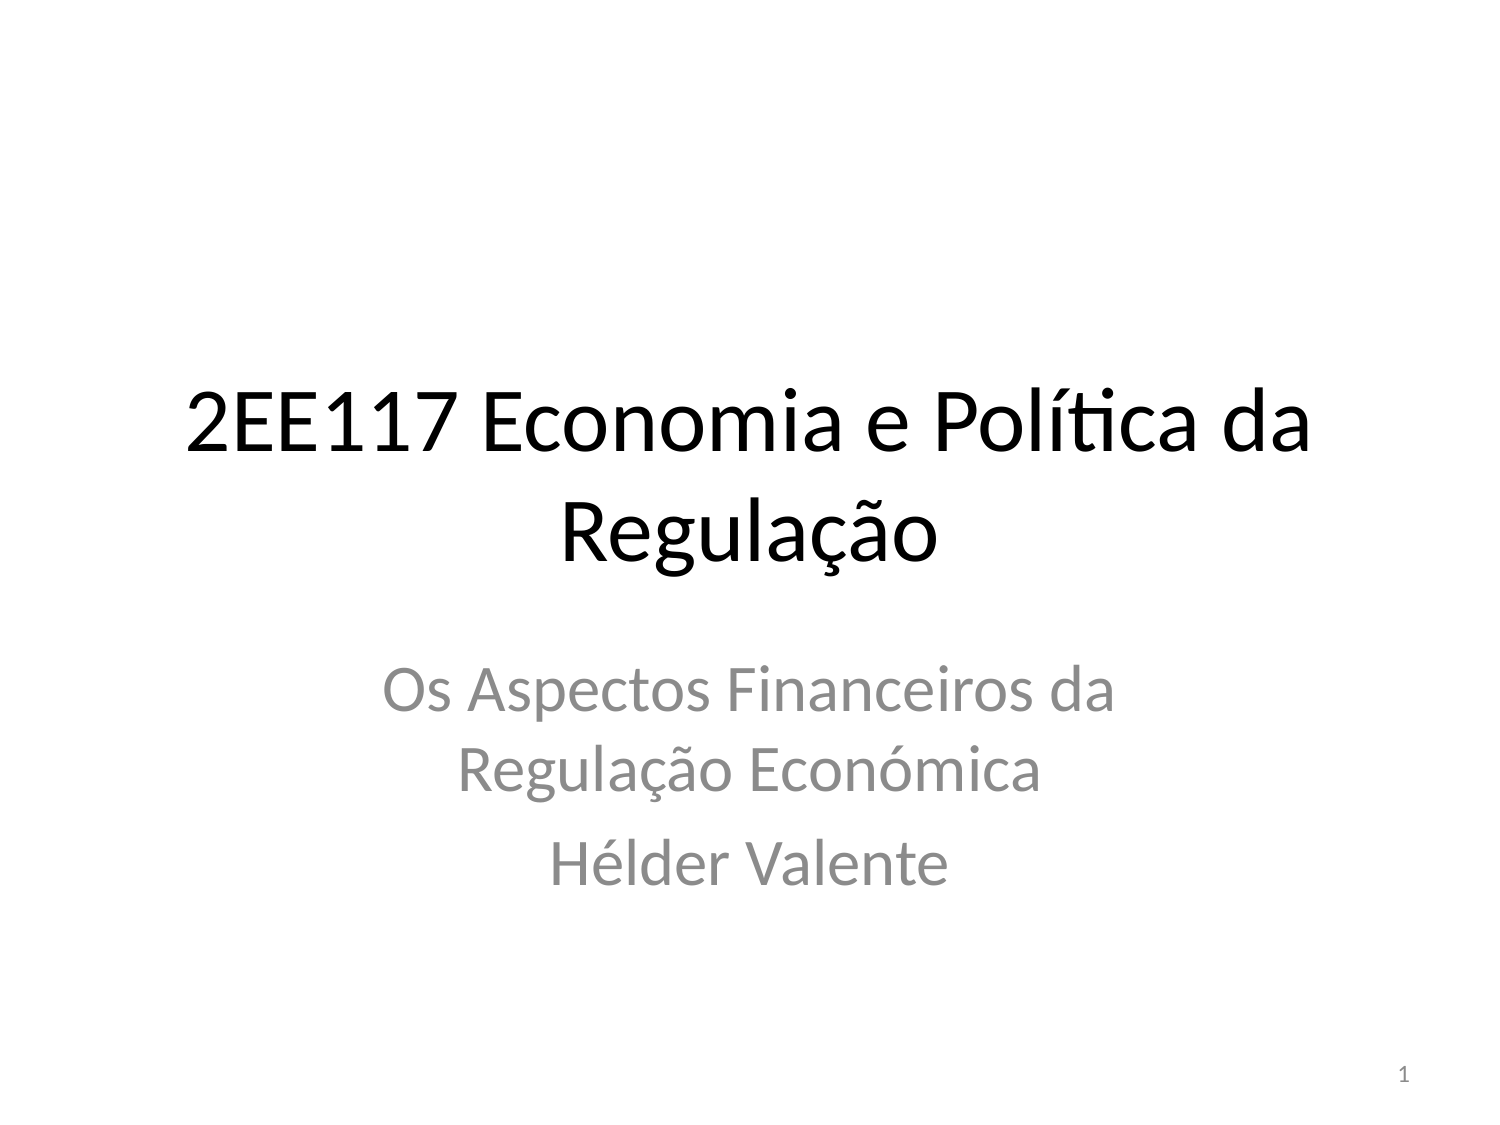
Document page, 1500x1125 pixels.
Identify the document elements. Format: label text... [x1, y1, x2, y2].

subtitle Os Aspectos Financeiros da Regulação Económica Hélder Valente [225, 637, 1275, 925]
slide_number 1 [1074, 1042, 1425, 1103]
title 2EE117 Economia e Política da Regulação [112, 349, 1388, 591]
